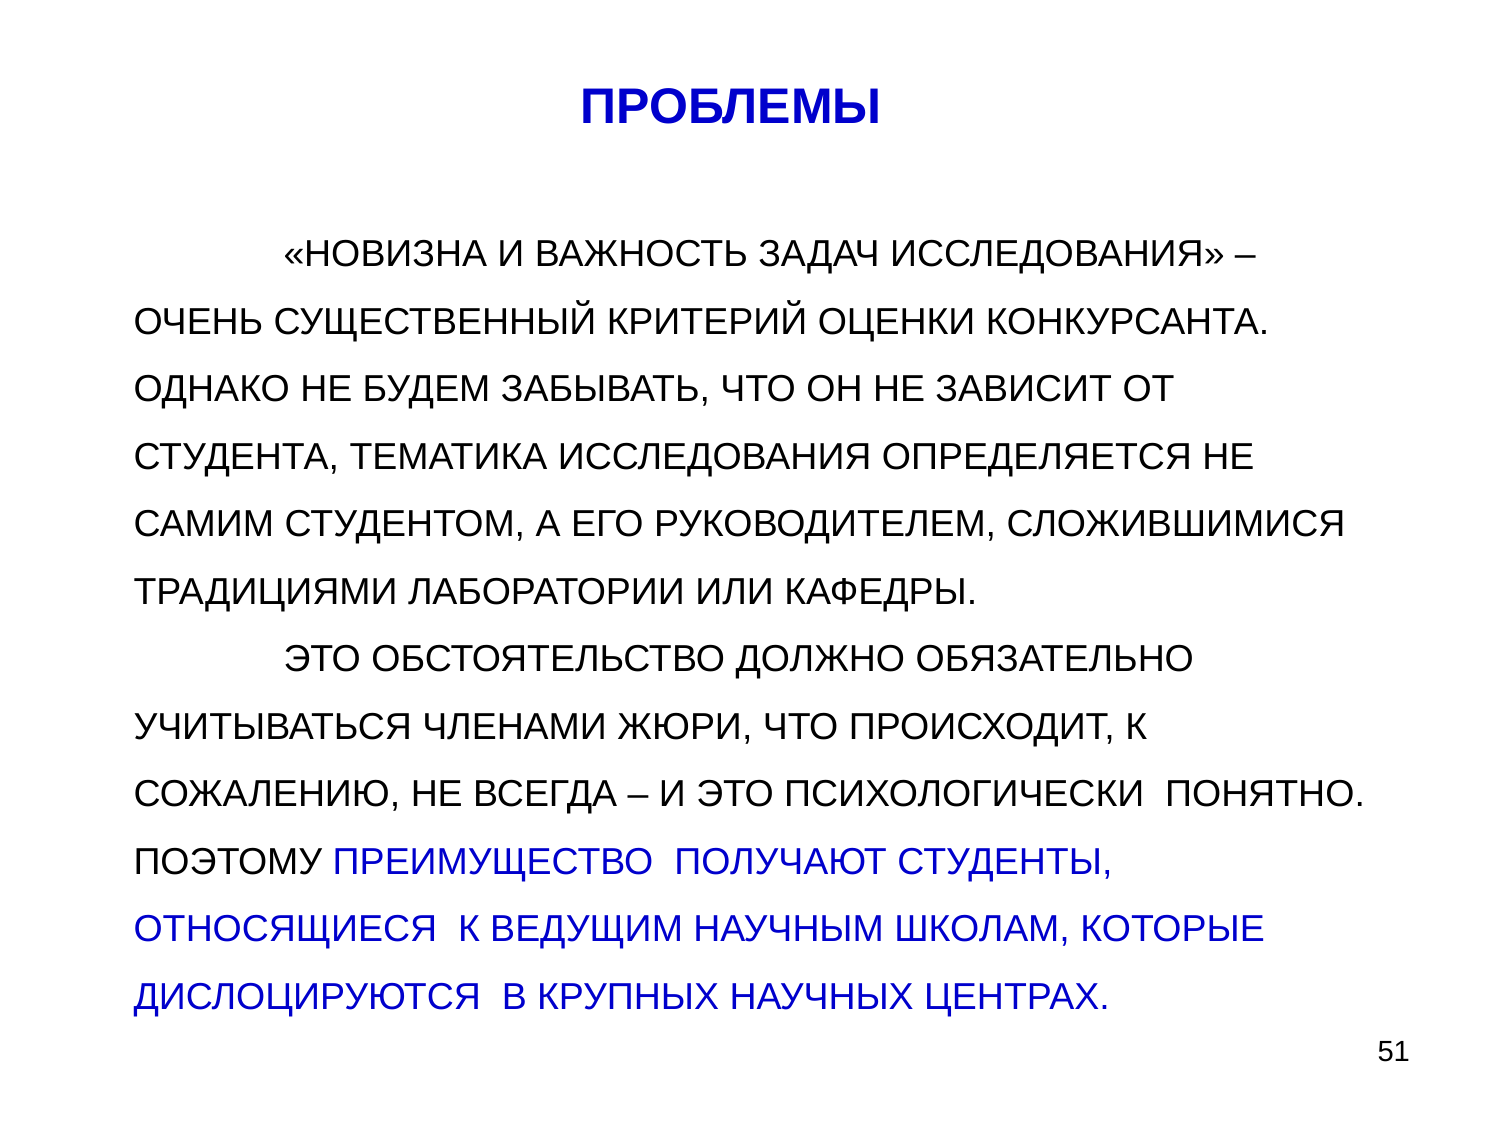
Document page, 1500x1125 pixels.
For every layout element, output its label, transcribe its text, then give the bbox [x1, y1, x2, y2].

list ПРОБЛЕМЫ [93, 23, 1369, 141]
title «Новизна и важность задач исследования» – очень существенный критерий оценки конкурсанта. Однако не будем забывать, что он не зависит от студента, тематика исследования определяется не самим студентом, а его руководителем, сложившимися традициями лаборатории или кафедры. Это обстоятельство должно обязательно учитываться членами жюри, что происходит, к сожалению, не всегда – и это психологически понятно. Поэтому преимущество получают студенты, относящиеся к ведущим научным школам, которые дислоцируются в крупных научных центрах. [118, 198, 1394, 1008]
slide_number 51 [1074, 1024, 1426, 1103]
